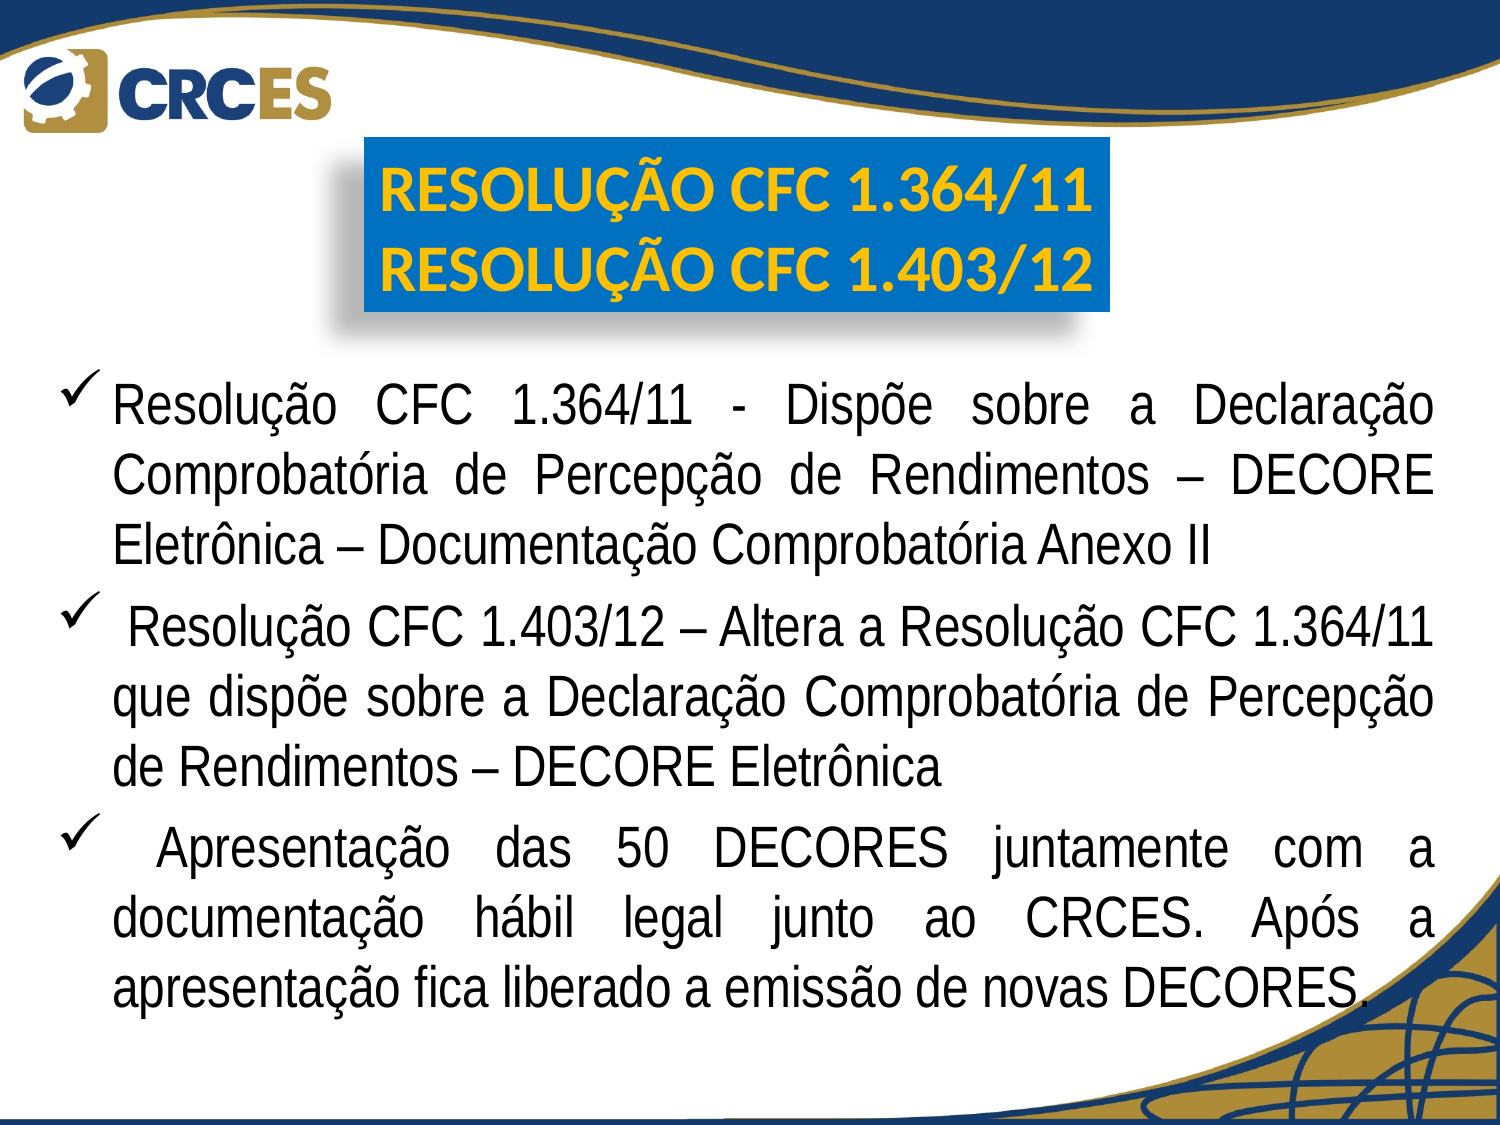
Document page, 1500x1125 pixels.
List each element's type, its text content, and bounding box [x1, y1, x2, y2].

text_box RESOLUÇÃO CFC 1.364/11 RESOLUÇÃO CFC 1.403/12 [363, 136, 1111, 267]
picture [0, 0, 1500, 1125]
text_box Resolução CFC 1.364/11 - Dispõe sobre a Declaração Comprobatória de Percepção de Rendimentos – DECORE Eletrônica – Documentação Comprobatória Anexo II Resolução CFC 1.403/12 – Altera a Resolução CFC 1.364/11 que dispõe sobre a Declaração Comprobatória de Percepção de Rendimentos – DECORE Eletrônica Apresentação das 50 DECORES juntamente com a documentação hábil legal junto ao CRCES. Após a apresentação fica liberado a emissão de novas DECORES. [41, 267, 1451, 1012]
